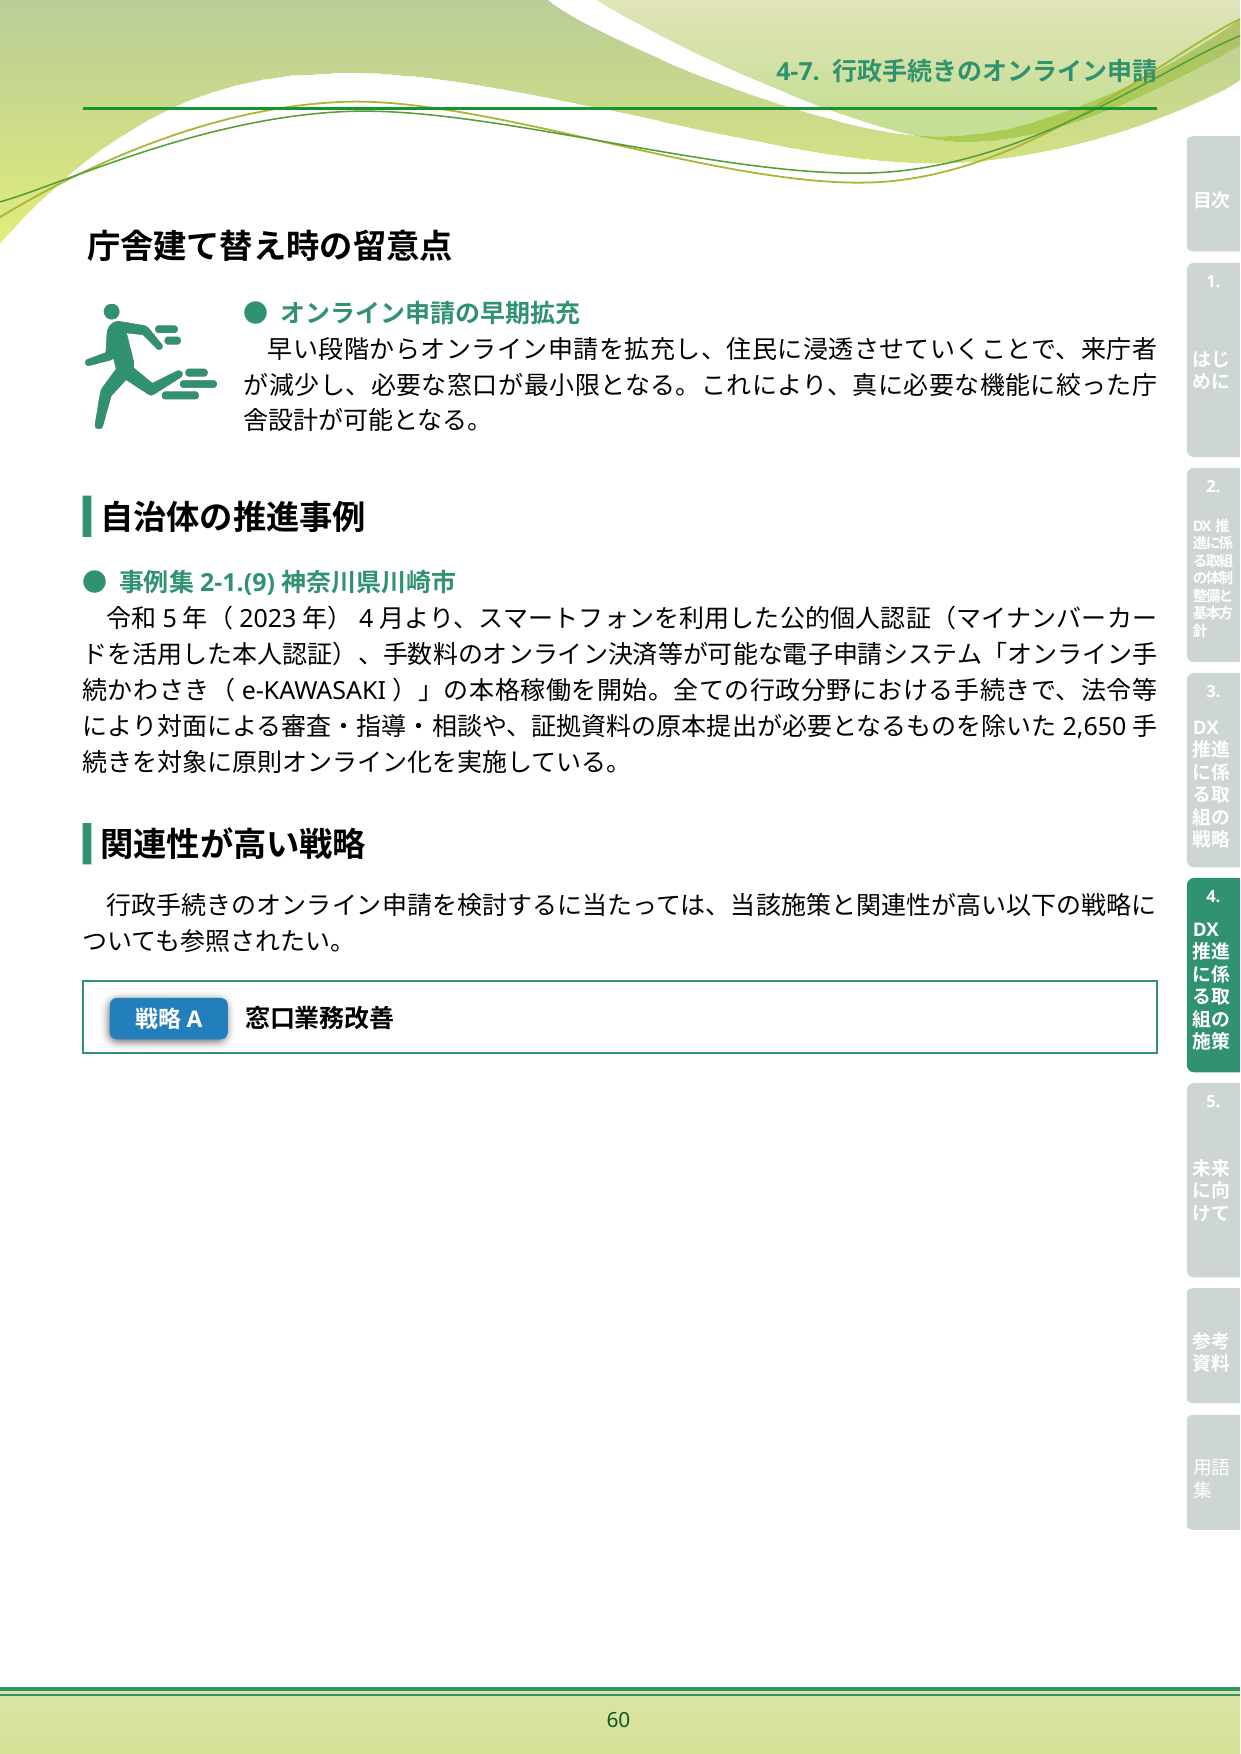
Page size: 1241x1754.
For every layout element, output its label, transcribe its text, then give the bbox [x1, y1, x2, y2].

slide_number 60 [478, 1708, 758, 1734]
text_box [82, 495, 1158, 537]
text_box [82, 981, 1158, 1060]
text_box ● オンライン申請の早期拡充 早い段階からオンライン申請を拡充し、住民に浸透させていくことで、来庁者が減少し、必要な窓口が最小限となる。これにより、真に必要な機能に絞った庁舎設計が可能となる。 [244, 291, 1158, 436]
text_box ● 事例集2-1.(9)神奈川県川崎市 令和5年（2023年）4月より、スマートフォンを利用した公的個人認証（マイナンバーカードを活用した本人認証）、手数料のオンライン決済等が可能な電子申請システム「オンライン手続かわさき（e-KAWASAKI）」の本格稼働を開始。全ての行政分野における手続きで、法令等により対面による審査・指導・相談や、証拠資料の原本提出が必要となるものを除いた2,650手続きを対象に原則オンライン化を実施している。 [82, 560, 1158, 777]
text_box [82, 823, 1158, 865]
list 4-7. 行政手続きのオンライン申請 [773, 59, 1158, 114]
text_box 庁舎建て替え時の留意点 [86, 224, 464, 265]
text_box 行政手続きのオンライン申請を検討するに当たっては、当該施策と関連性が高い以下の戦略についても参照されたい。 [82, 883, 1158, 956]
picture [82, 298, 219, 435]
